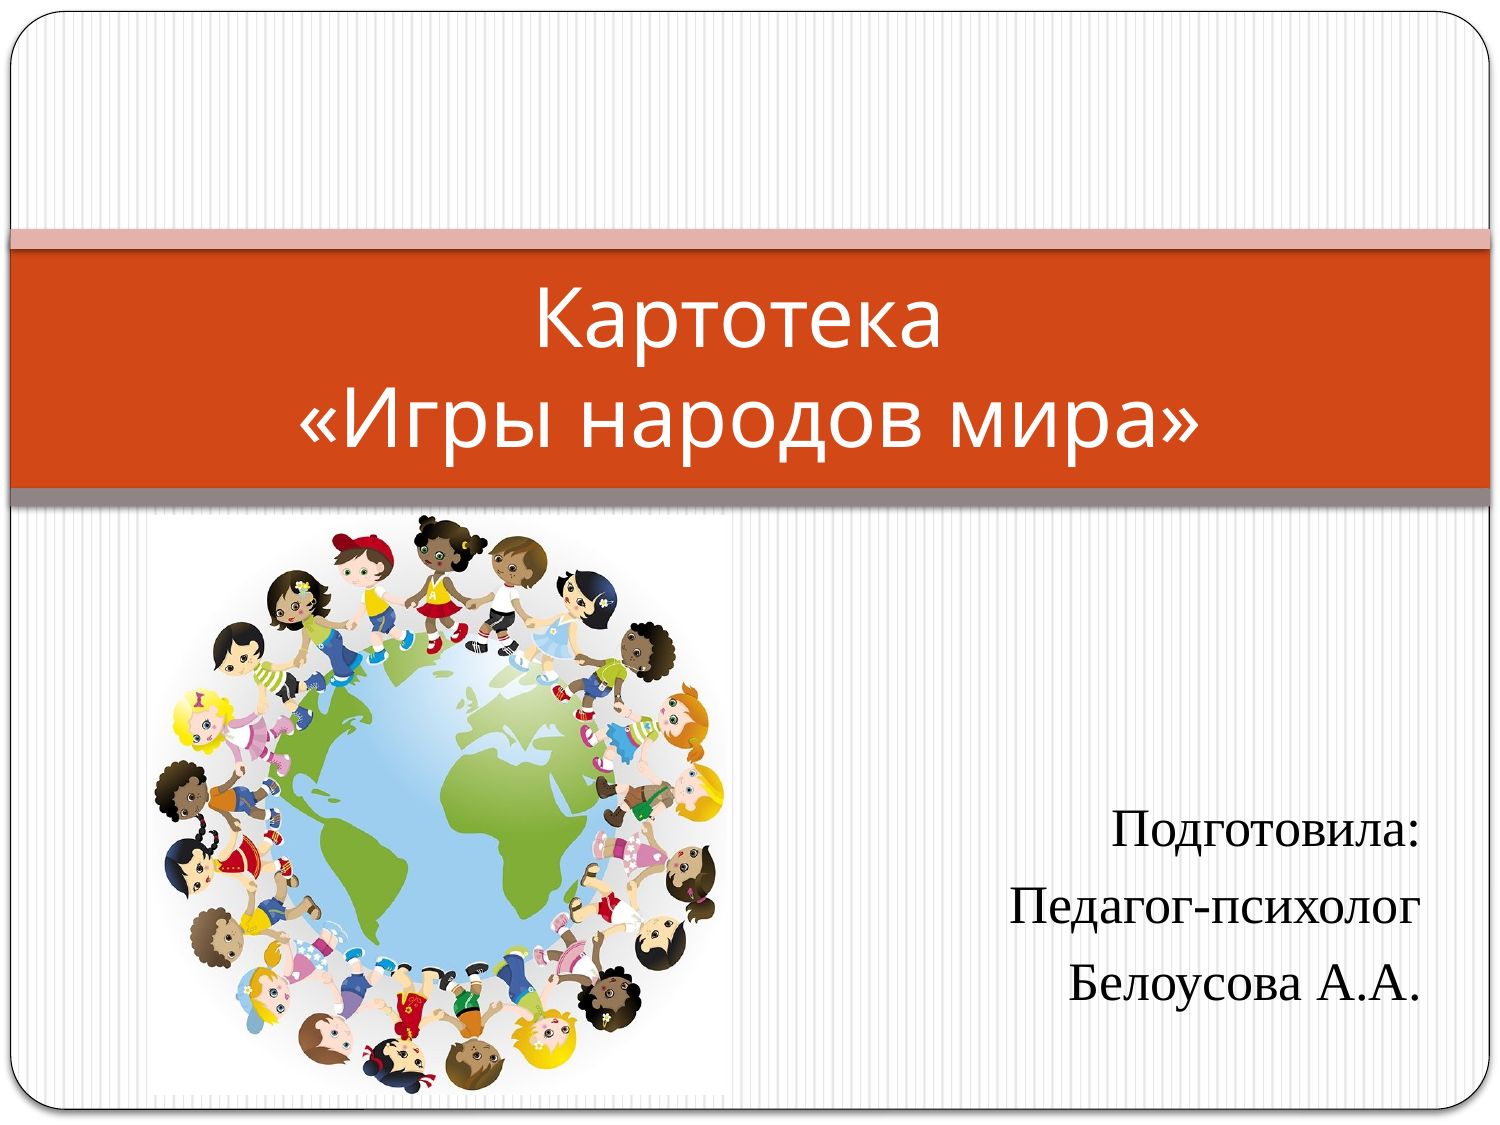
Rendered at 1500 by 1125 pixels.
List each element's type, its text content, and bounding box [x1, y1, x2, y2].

subtitle Подготовила: Педагог-психолог Белоусова А.А. [733, 785, 1437, 1048]
picture [152, 515, 727, 1095]
title Картотека «Игры народов мира» [75, 247, 1425, 489]
